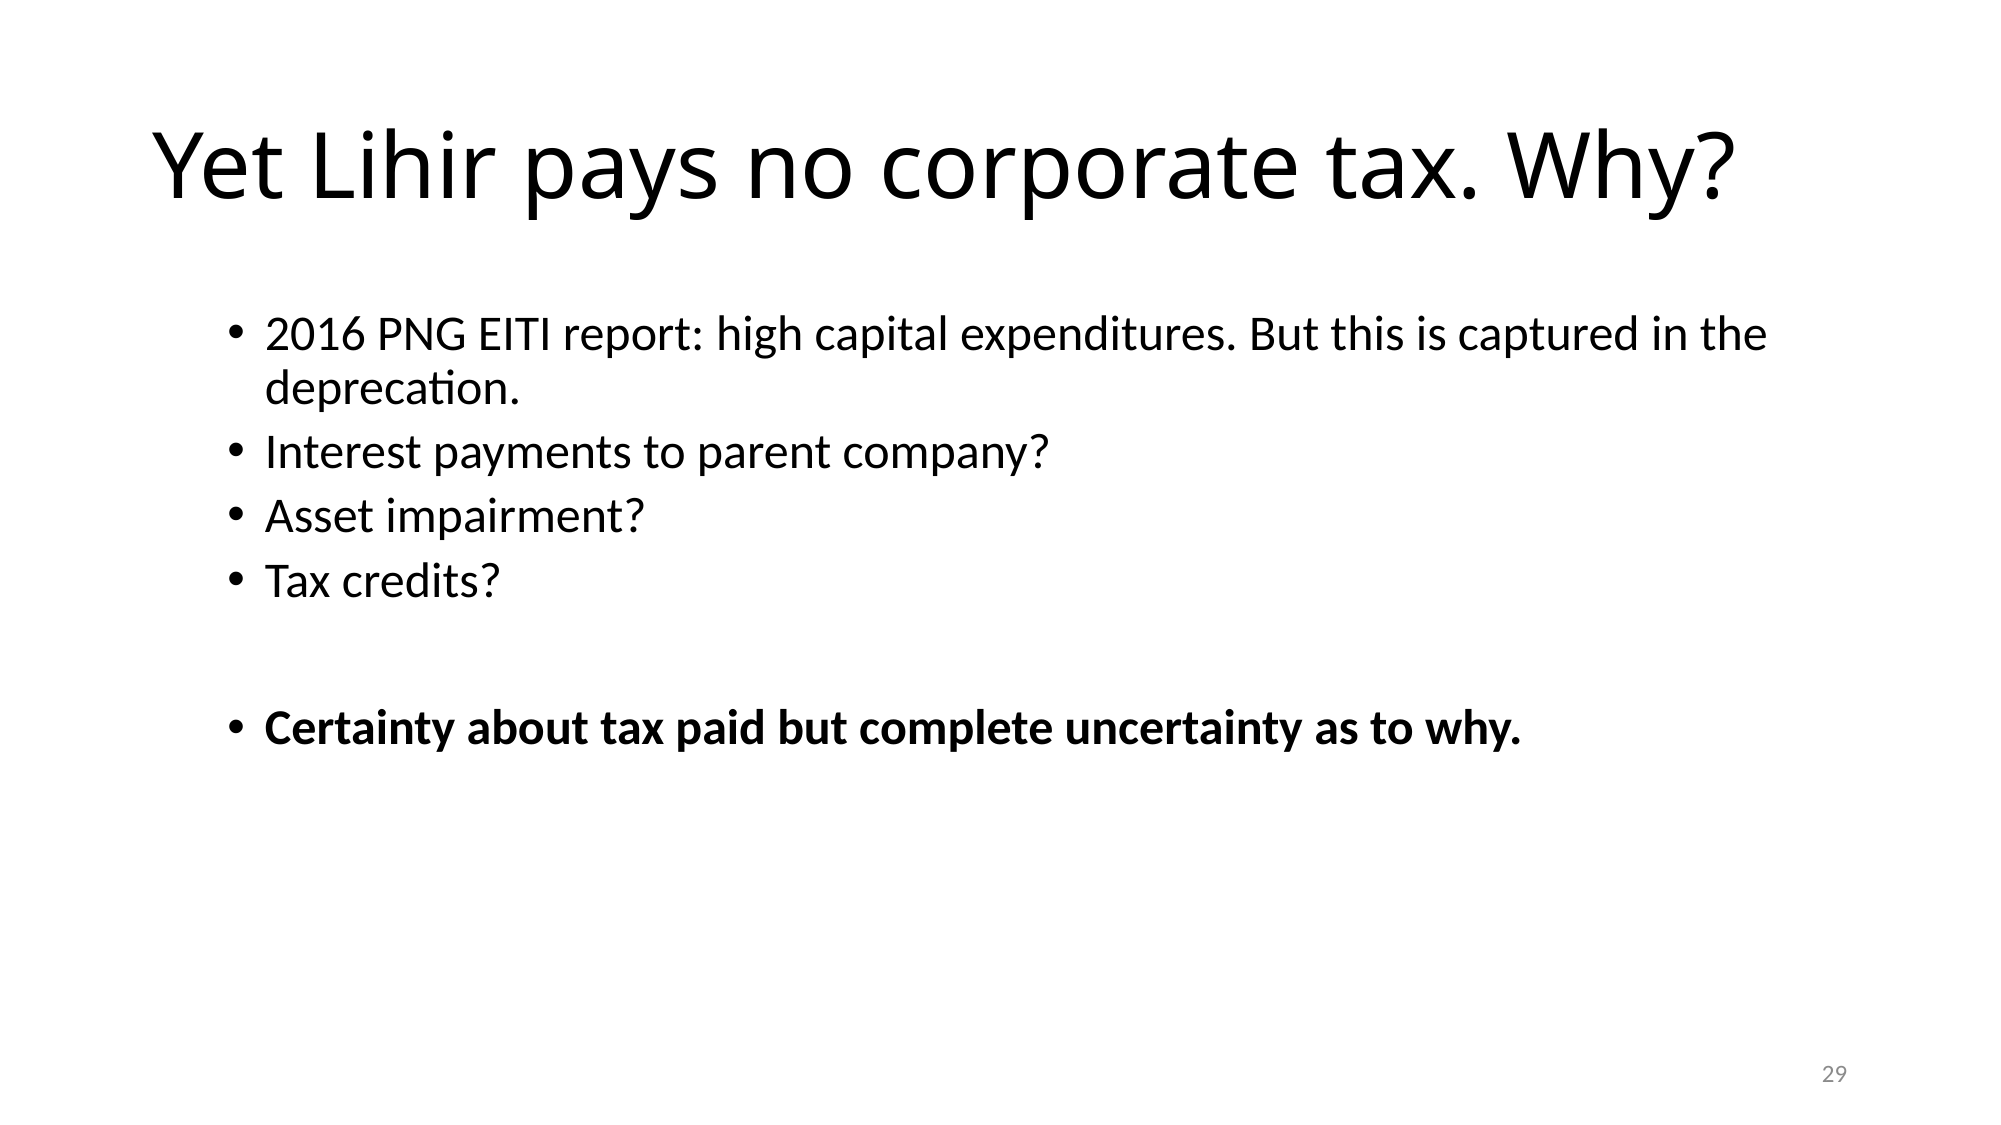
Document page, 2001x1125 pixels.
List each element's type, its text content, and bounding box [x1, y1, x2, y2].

title Yet Lihir pays no corporate tax. Why? [137, 59, 1863, 278]
slide_number 29 [1412, 1042, 1863, 1103]
list 2016 PNG EITI report: high capital expenditures. But this is captured in the deprecation. Interest payments to parent company? Asset impairment? Tax credits? Certainty about tax paid but complete uncertainty as to why. [137, 299, 1863, 1014]
